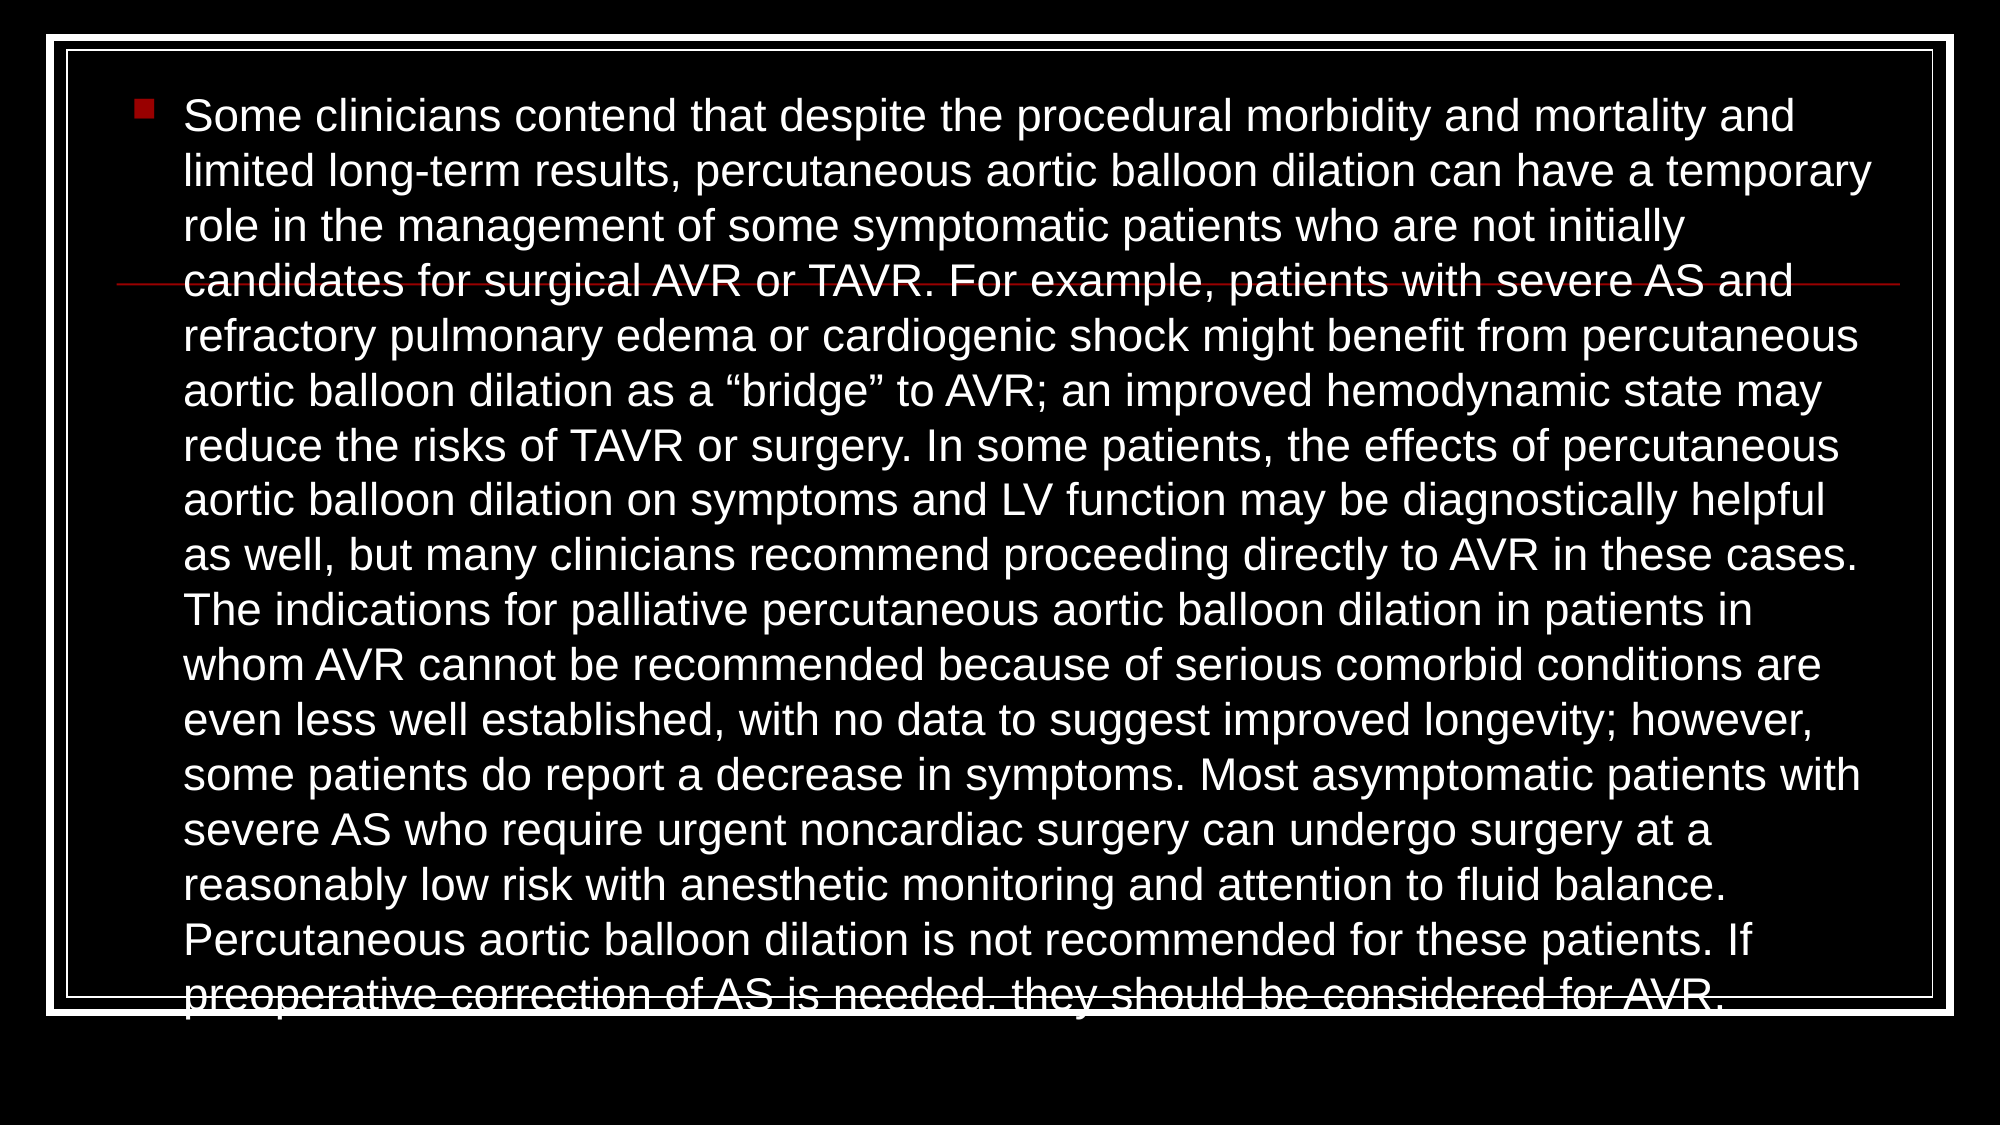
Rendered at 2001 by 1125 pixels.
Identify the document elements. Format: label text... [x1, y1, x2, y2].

list Some clinicians contend that despite the procedural morbidity and mortality and limited long-term results, percutaneous aortic balloon dilation can have a temporary role in the management of some symptomatic patients who are not initially candidates for surgical AVR or TAVR. For example, patients with severe AS and refractory pulmonary edema or cardiogenic shock might benefit from percutaneous aortic balloon dilation as a “bridge” to AVR; an improved hemodynamic state may reduce the risks of TAVR or surgery. In some patients, the effects of percutaneous aortic balloon dilation on symptoms and LV function may be diagnostically helpful as well, but many clinicians recommend proceeding directly to AVR in these cases. The indications for palliative percutaneous aortic balloon dilation in patients in whom AVR cannot be recommended because of serious comorbid conditions are even less well established, with no data to suggest improved longevity; however, some patients do report a decrease in symptoms. Most asymptomatic patients with severe AS who require urgent noncardiac surgery can undergo surgery at a reasonably low risk with anesthetic monitoring and attention to fluid balance. Percutaneous aortic balloon dilation is not recommended for these patients. If preoperative correction of AS is needed, they should be considered for AVR. [116, 78, 1900, 1094]
